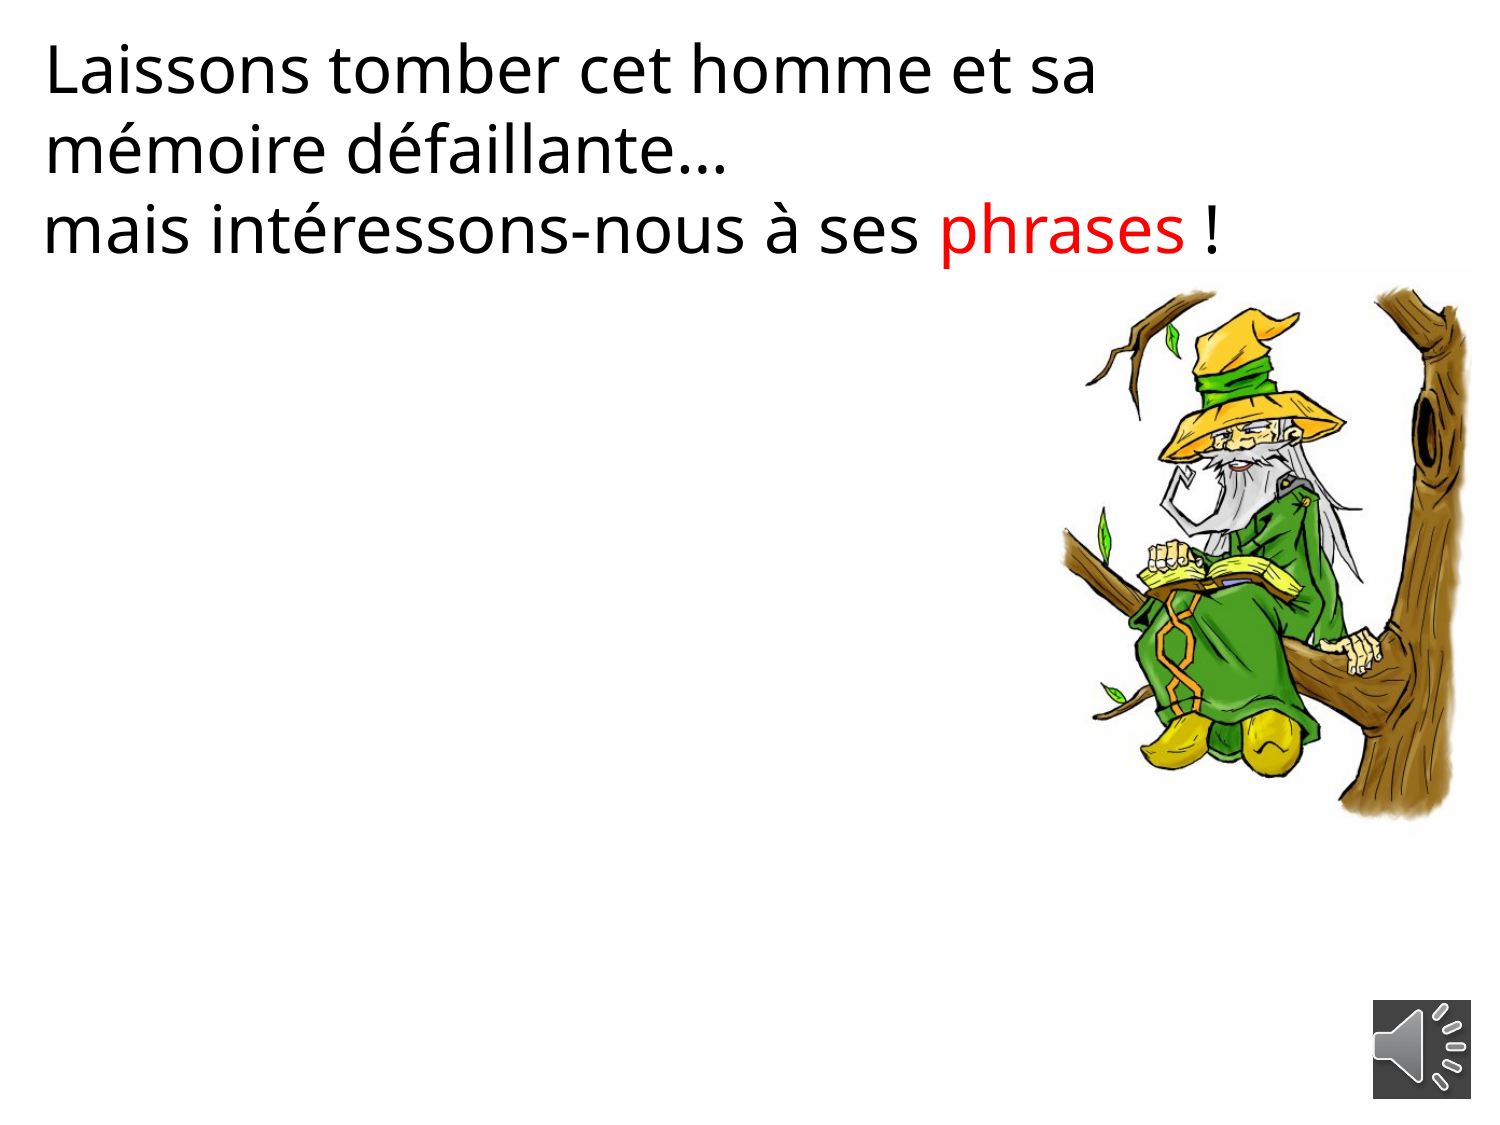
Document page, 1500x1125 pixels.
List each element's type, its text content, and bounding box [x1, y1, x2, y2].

picture [1041, 266, 1473, 876]
text_box mais intéressons-nous à ses phrases ! [28, 179, 1257, 275]
picture [1371, 999, 1473, 1100]
text_box Laissons tomber cet homme et sa mémoire défaillante… [29, 19, 1258, 194]
